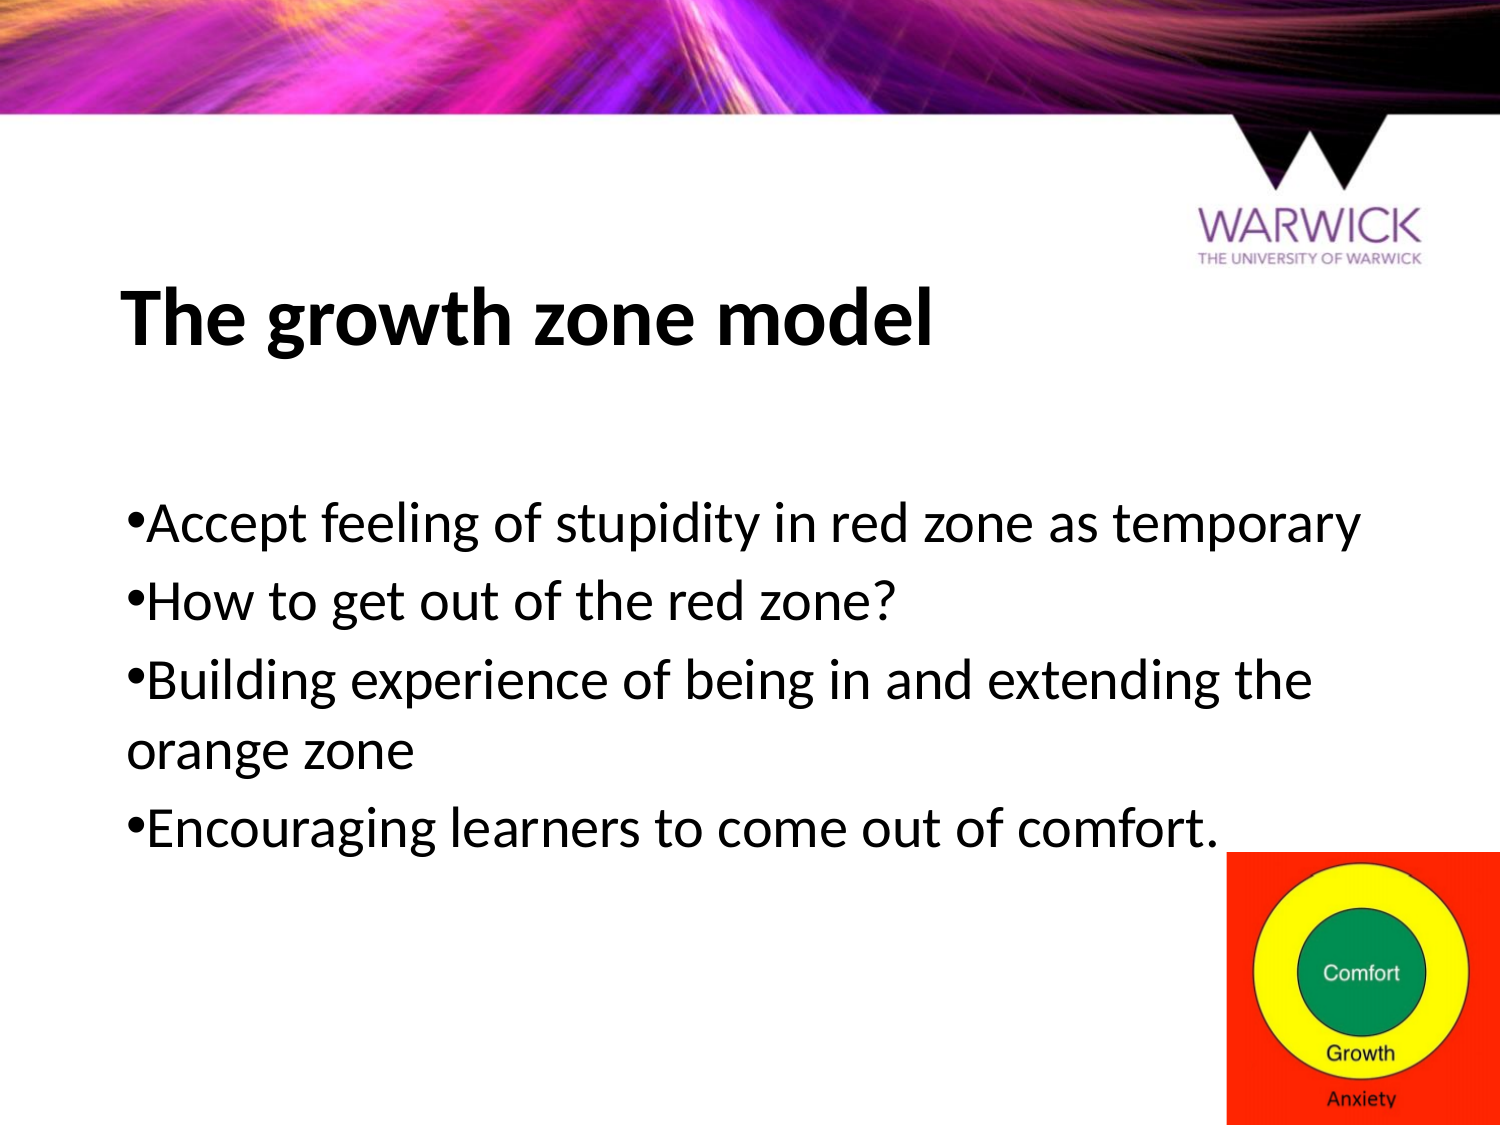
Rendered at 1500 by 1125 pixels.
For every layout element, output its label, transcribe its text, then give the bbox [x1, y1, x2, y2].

picture [1226, 852, 1500, 1125]
picture [0, 0, 1500, 491]
list Accept feeling of stupidity in red zone as temporary How to get out of the red zone? Building experience of being in and extending the orange zone Encouraging learners to come out of comfort. [117, 476, 1394, 859]
title The growth zone model [111, 253, 1388, 386]
